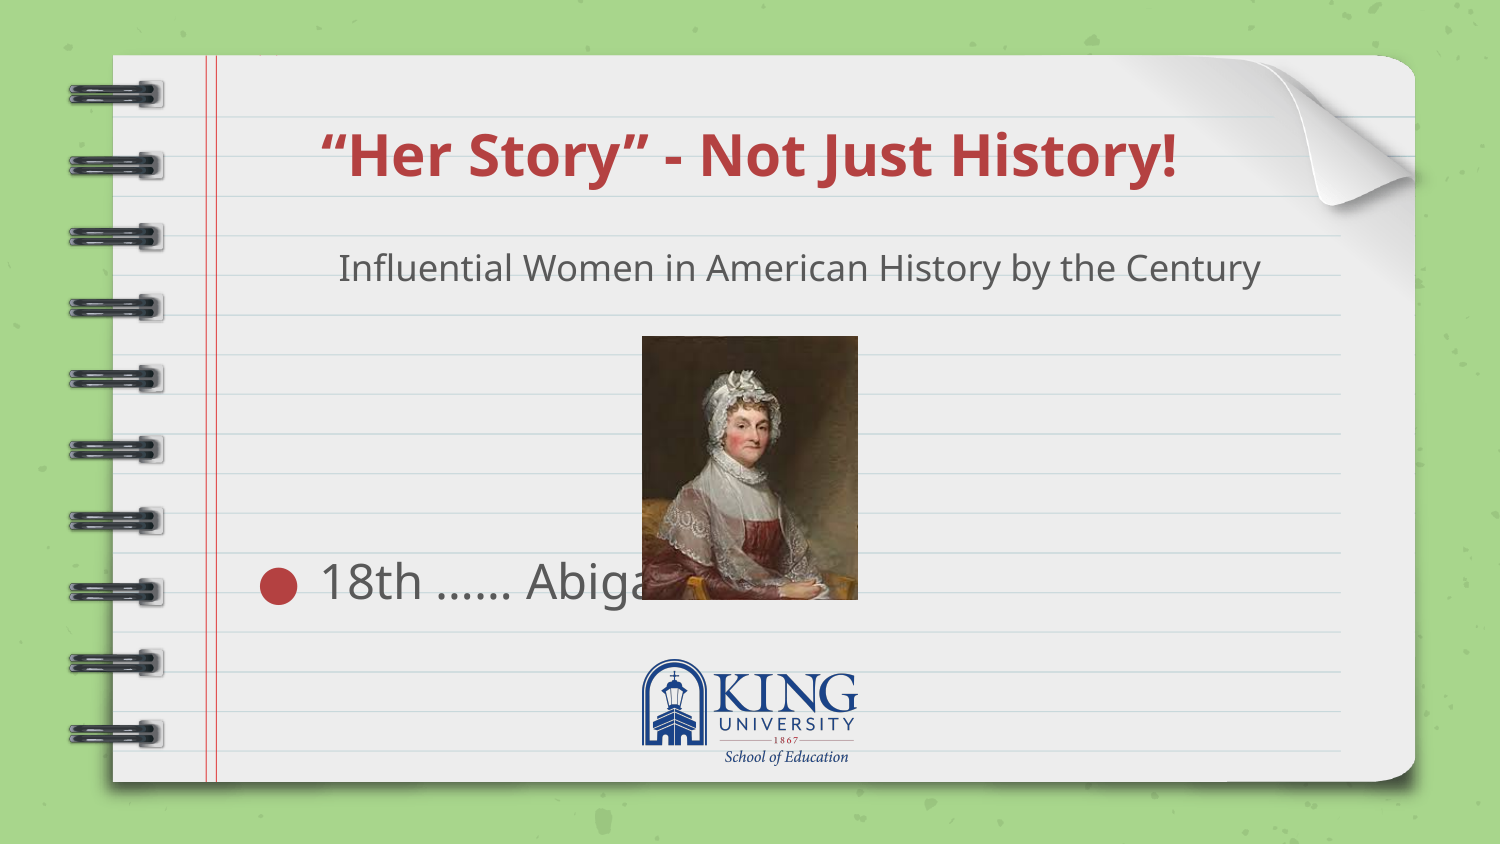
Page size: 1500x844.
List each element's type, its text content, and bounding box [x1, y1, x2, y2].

title “Her Story” - Not Just History! [301, 116, 1199, 211]
list Influential Women in American History by the Century 18th …… Abigail Adams [229, 229, 1372, 733]
picture [63, 22, 1437, 822]
